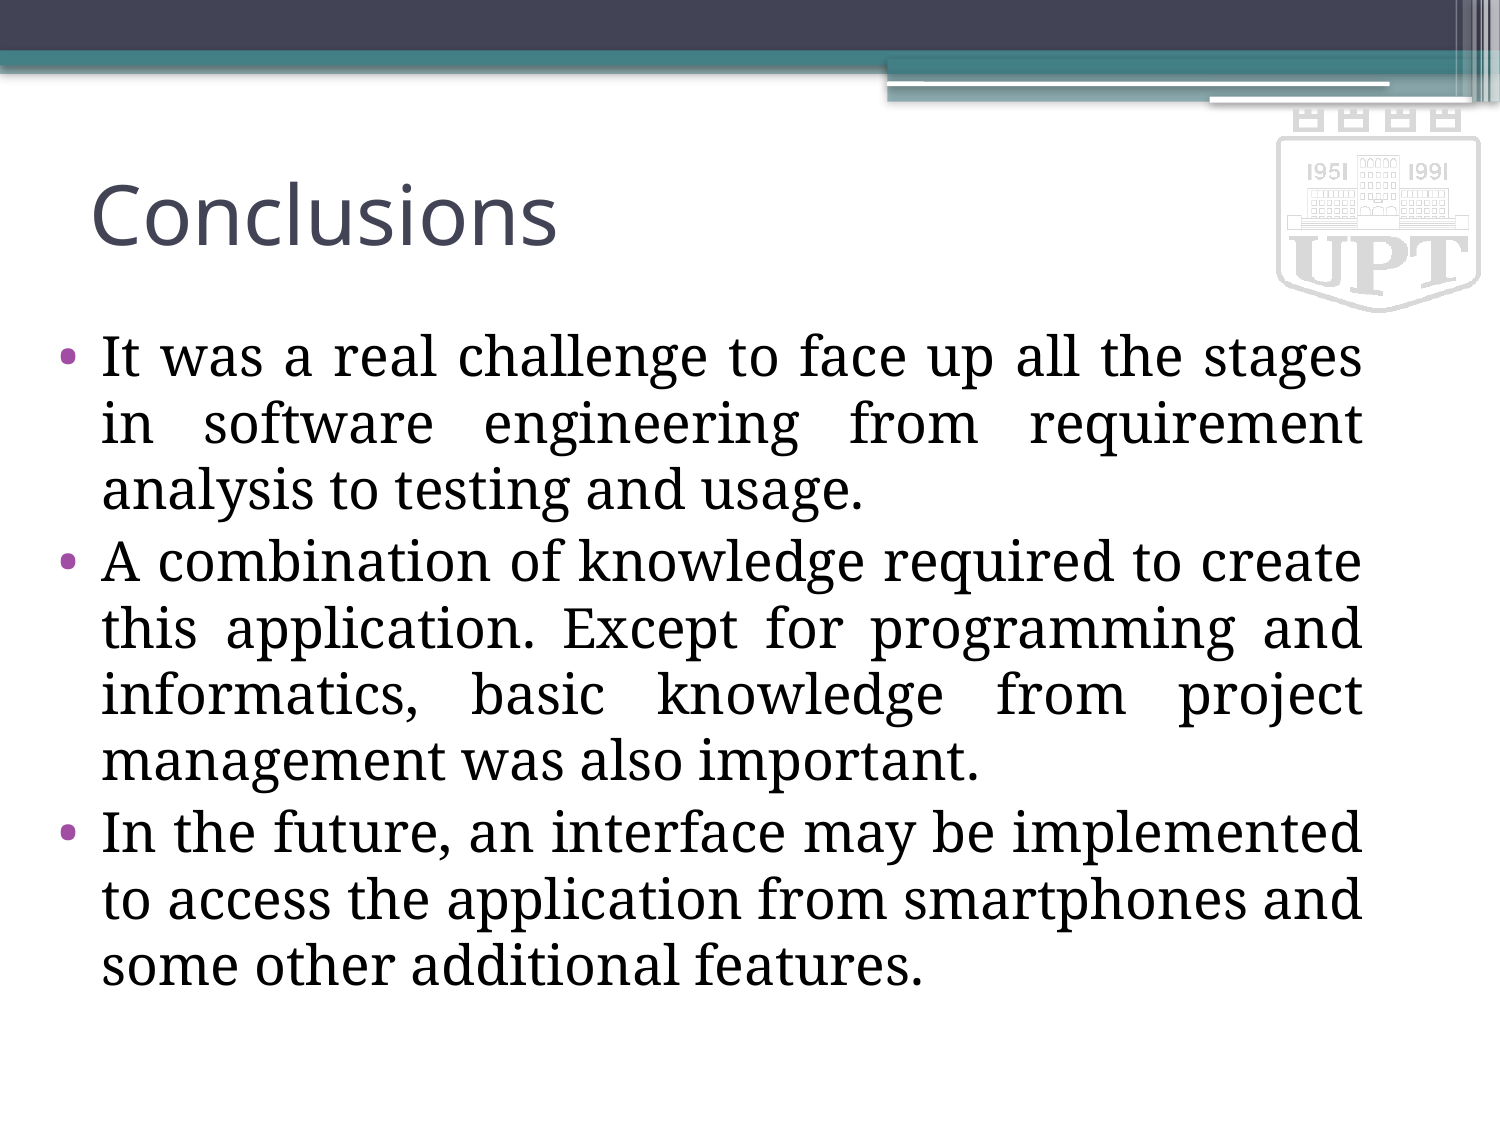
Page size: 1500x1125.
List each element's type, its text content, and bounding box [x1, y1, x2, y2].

picture [1274, 107, 1482, 315]
list It was a real challenge to face up all the stages in software engineering from requirement analysis to testing and usage. A combination of knowledge required to create this application. Except for programming and informatics, basic knowledge from project management was also important. In the future, an interface may be implemented to access the application from smartphones and some other additional features. [29, 314, 1380, 1102]
title Conclusions [75, 125, 1267, 300]
